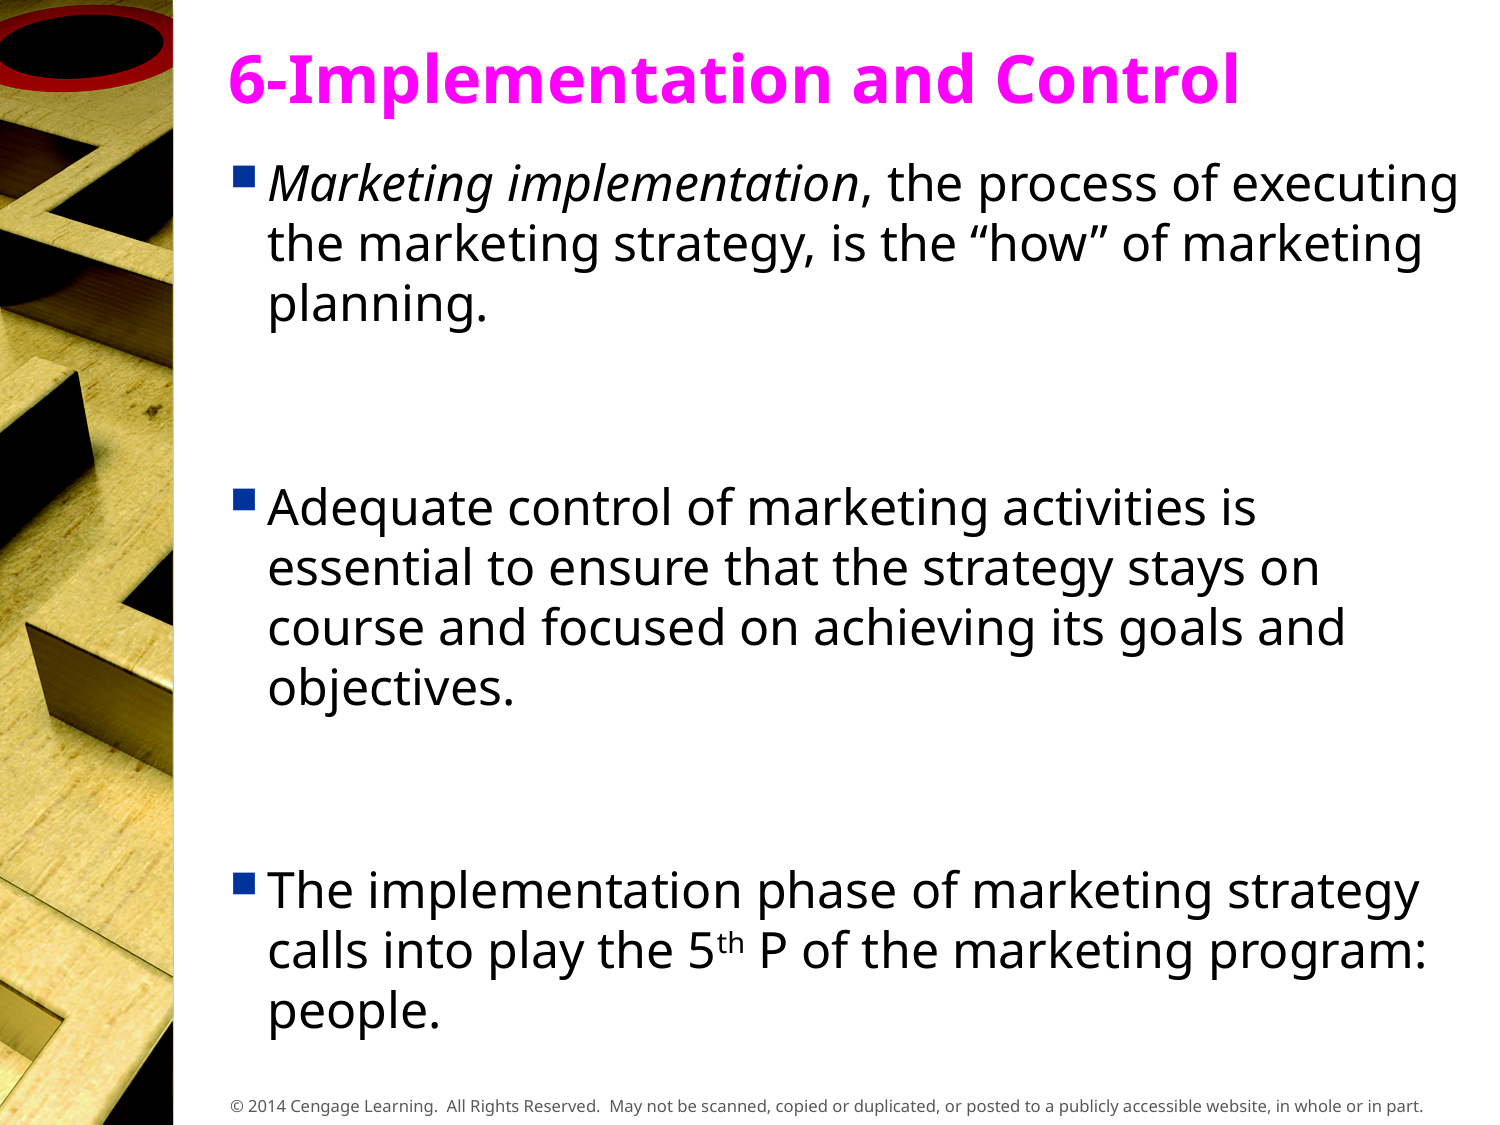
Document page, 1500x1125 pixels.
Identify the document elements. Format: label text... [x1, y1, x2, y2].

list Marketing implementation, the process of executing the marketing strategy, is the “how” of marketing planning. Adequate control of marketing activities is essential to ensure that the strategy stays on course and focused on achieving its goals and objectives. The implementation phase of marketing strategy calls into play the 5th P of the marketing program: people. [215, 144, 1478, 981]
picture [0, 0, 174, 1125]
title 6-Implementation and Control [213, 29, 1454, 162]
